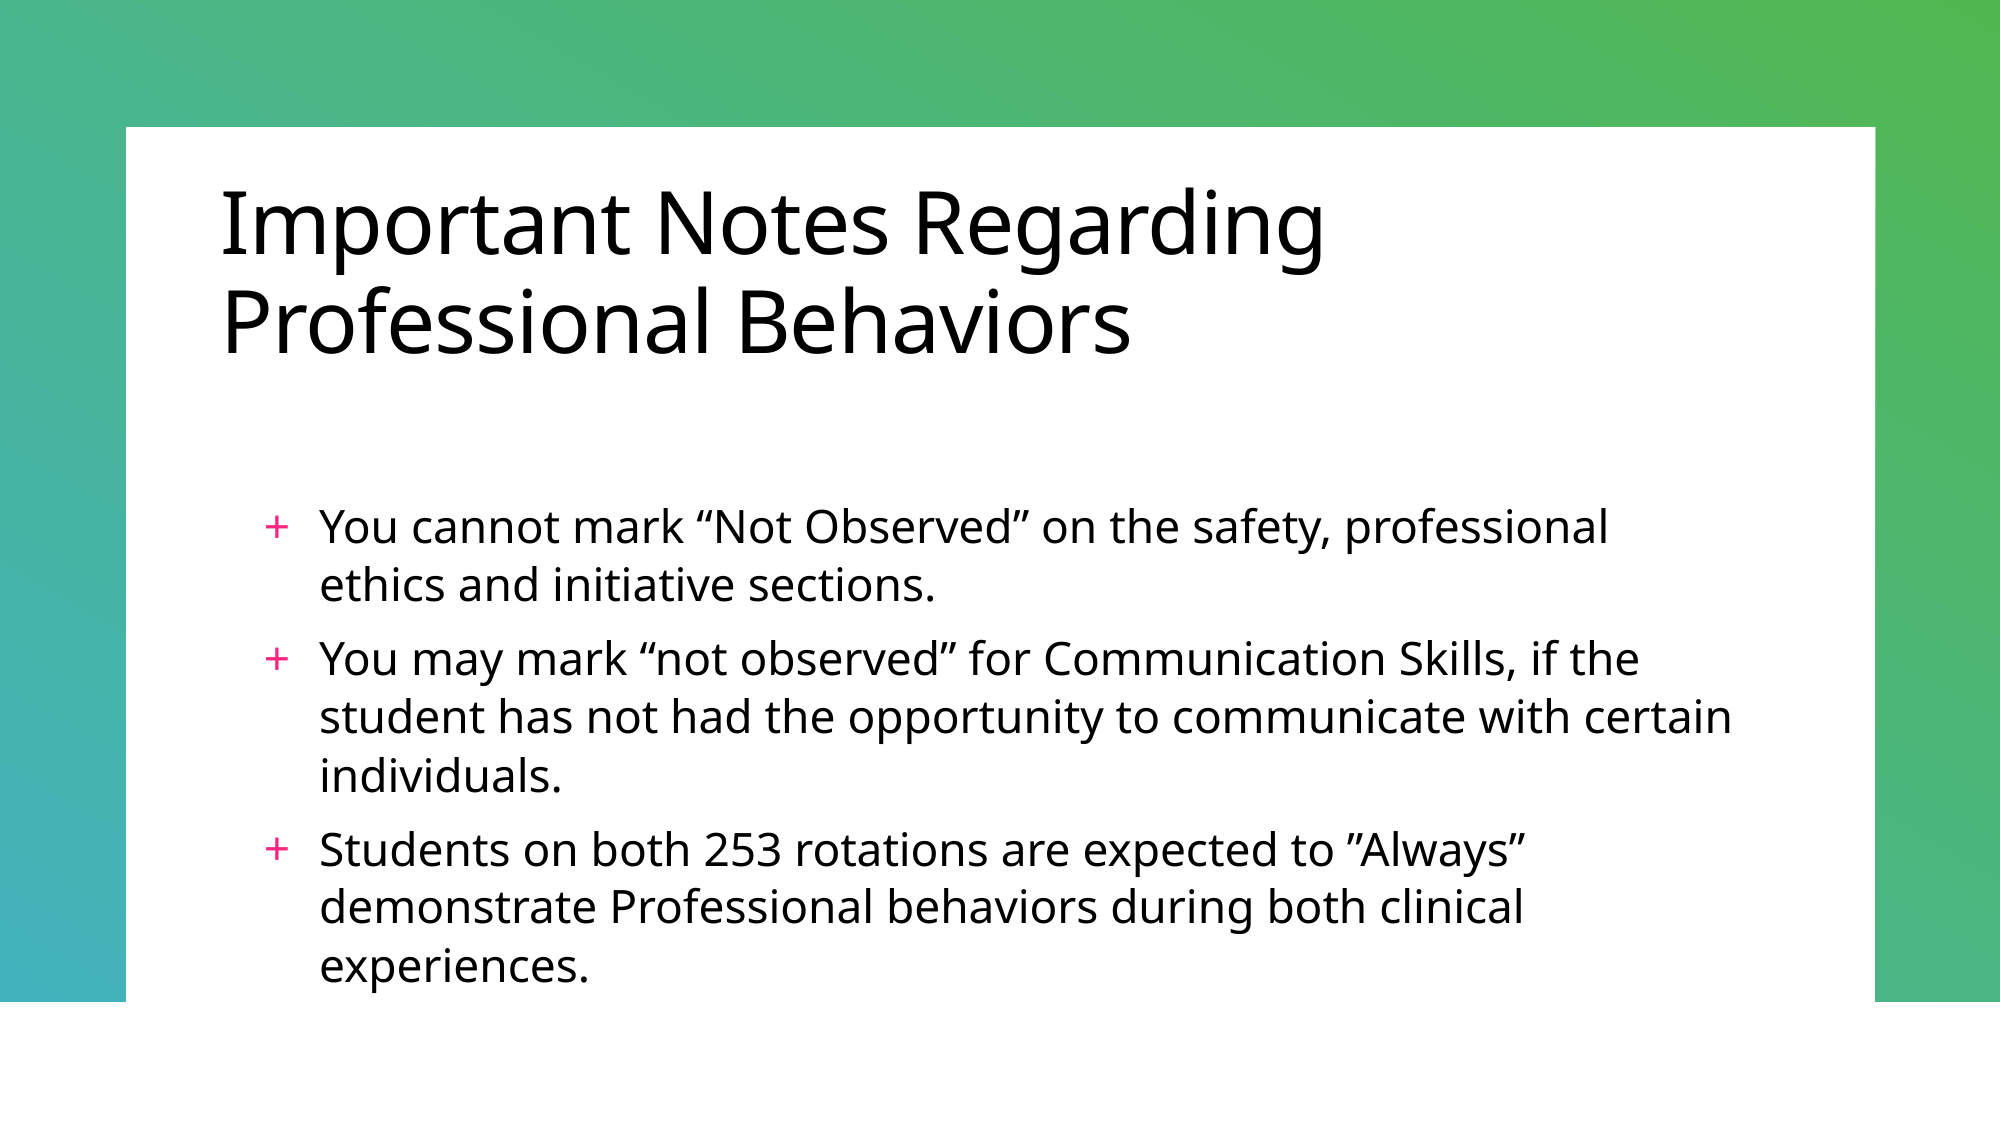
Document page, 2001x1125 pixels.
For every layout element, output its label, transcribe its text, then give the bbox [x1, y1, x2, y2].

title Important Notes Regarding Professional Behaviors [205, 166, 1588, 388]
list You cannot mark “Not Observed” on the safety, professional ethics and initiative sections. You may mark “not observed” for Communication Skills, if the student has not had the opportunity to communicate with certain individuals. Students on both 253 rotations are expected to ”Always” demonstrate Professional behaviors during both clinical experiences. [248, 487, 1749, 1001]
